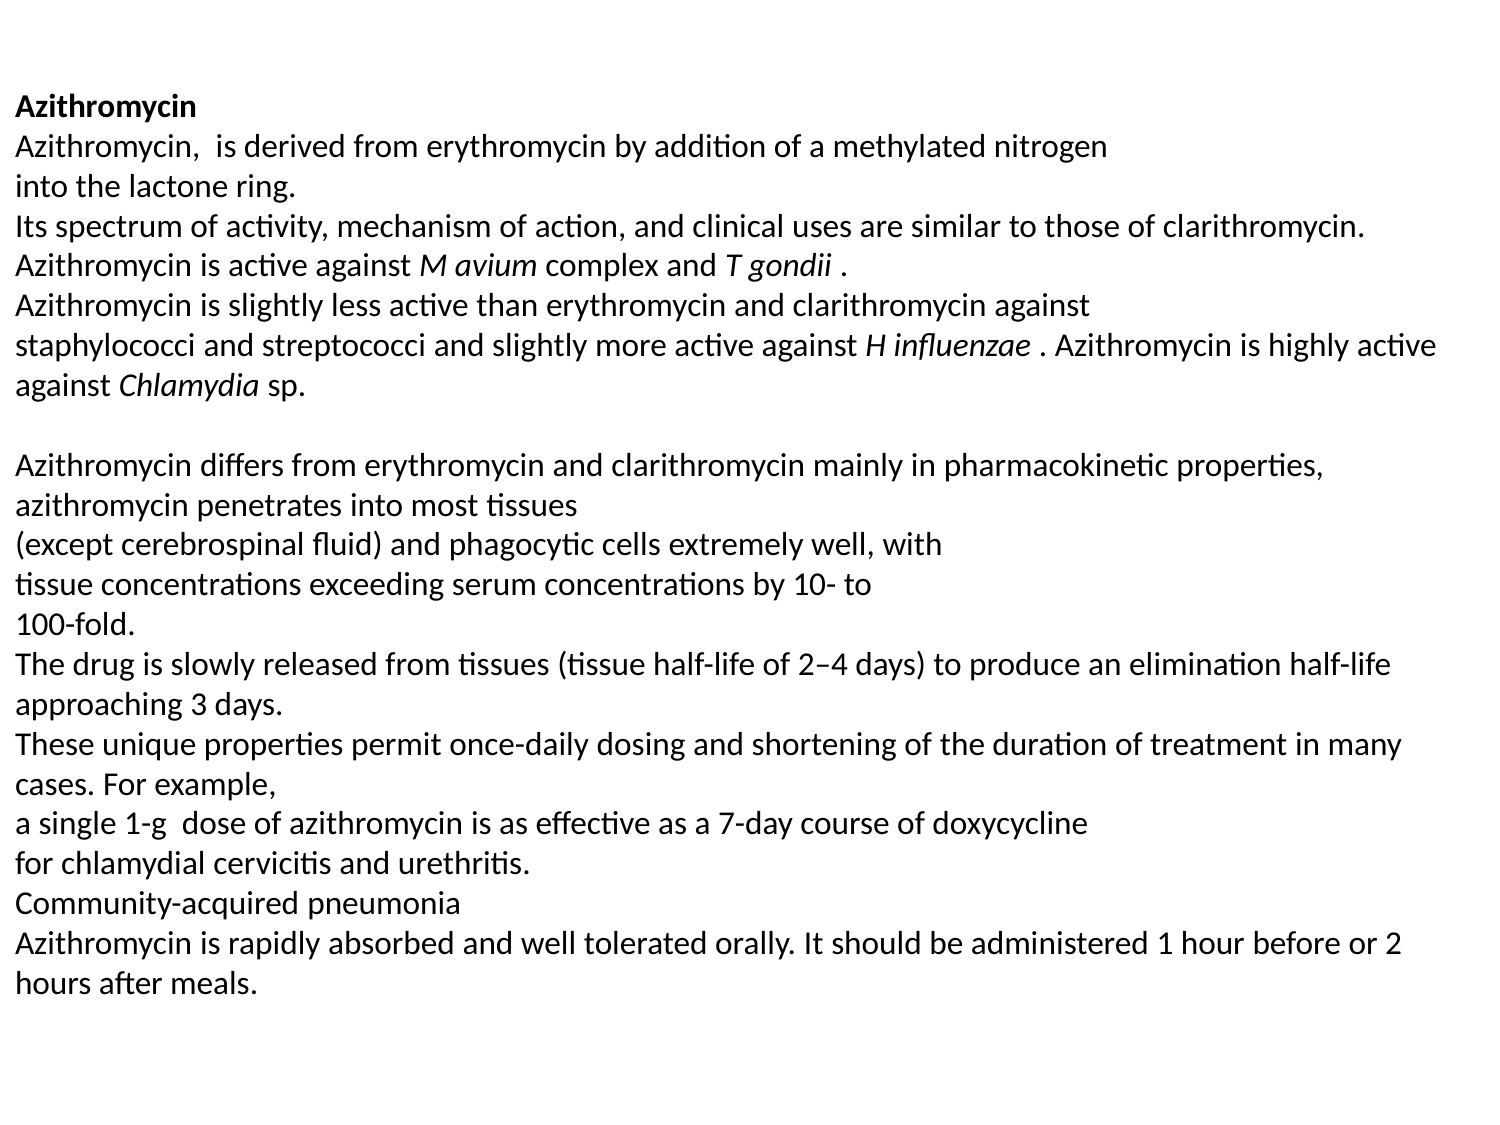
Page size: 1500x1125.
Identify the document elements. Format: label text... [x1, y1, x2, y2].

title Azithromycin Azithromycin, is derived from erythromycin by addition of a methylated nitrogen into the lactone ring. Its spectrum of activity, mechanism of action, and clinical uses are similar to those of clarithromycin. Azithromycin is active against M avium complex and T gondii . Azithromycin is slightly less active than erythromycin and clarithromycin against staphylococci and streptococci and slightly more active against H influenzae . Azithromycin is highly active against Chlamydia sp. Azithromycin differs from erythromycin and clarithromycin mainly in pharmacokinetic properties, azithromycin penetrates into most tissues (except cerebrospinal fluid) and phagocytic cells extremely well, with tissue concentrations exceeding serum concentrations by 10- to 100-fold. The drug is slowly released from tissues (tissue half-life of 2–4 days) to produce an elimination half-life approaching 3 days. These unique properties permit once-daily dosing and shortening of the duration of treatment in many cases. For example, a single 1-g dose of azithromycin is as effective as a 7-day course of doxycycline for chlamydial cervicitis and urethritis. Community-acquired pneumonia Azithromycin is rapidly absorbed and well tolerated orally. It should be administered 1 hour before or 2 hours after meals. [0, 0, 1500, 1125]
